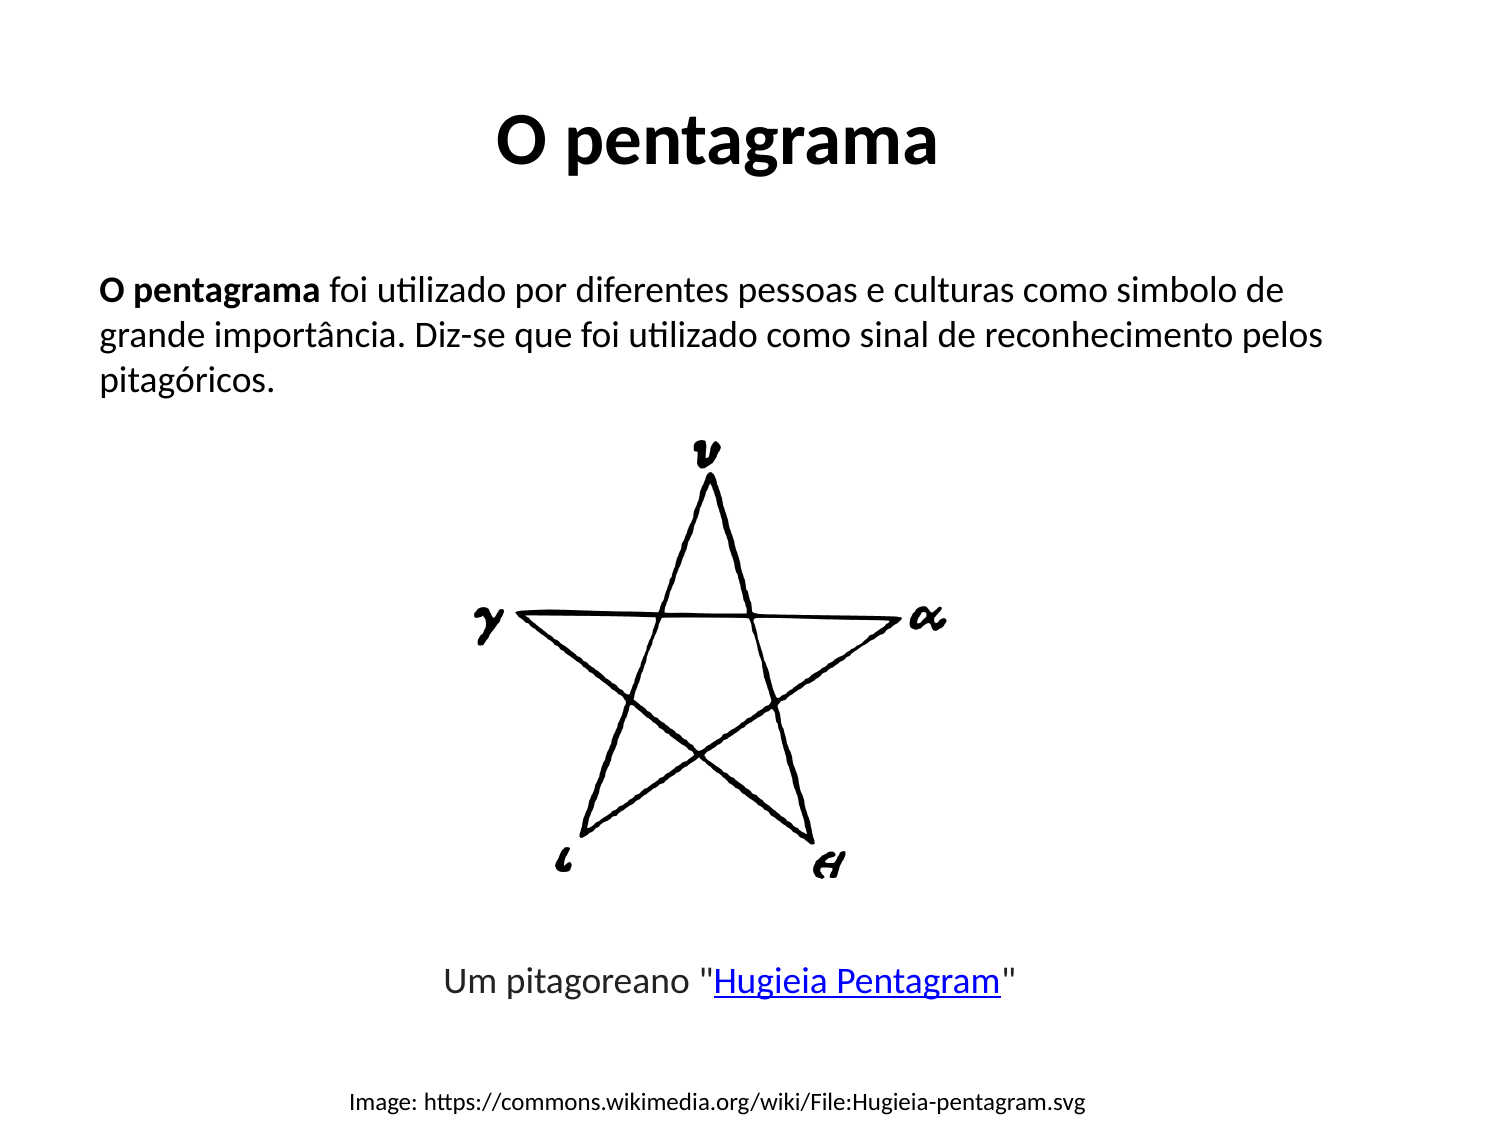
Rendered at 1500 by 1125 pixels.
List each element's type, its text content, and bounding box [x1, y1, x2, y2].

text_box O pentagrama foi utilizado por diferentes pessoas e culturas como simbolo de grande importância. Diz-se que foi utilizado como sinal de reconhecimento pelos pitagóricos. [84, 257, 1416, 408]
text_box Image: https://commons.wikimedia.org/wiki/File:Hugieia-pentagram.svg [334, 1078, 1102, 1123]
text_box O pentagrama [391, 81, 1045, 187]
text_box Um pitagoreano "Hugieia Pentagram" [428, 948, 1031, 1009]
picture [468, 432, 967, 916]
